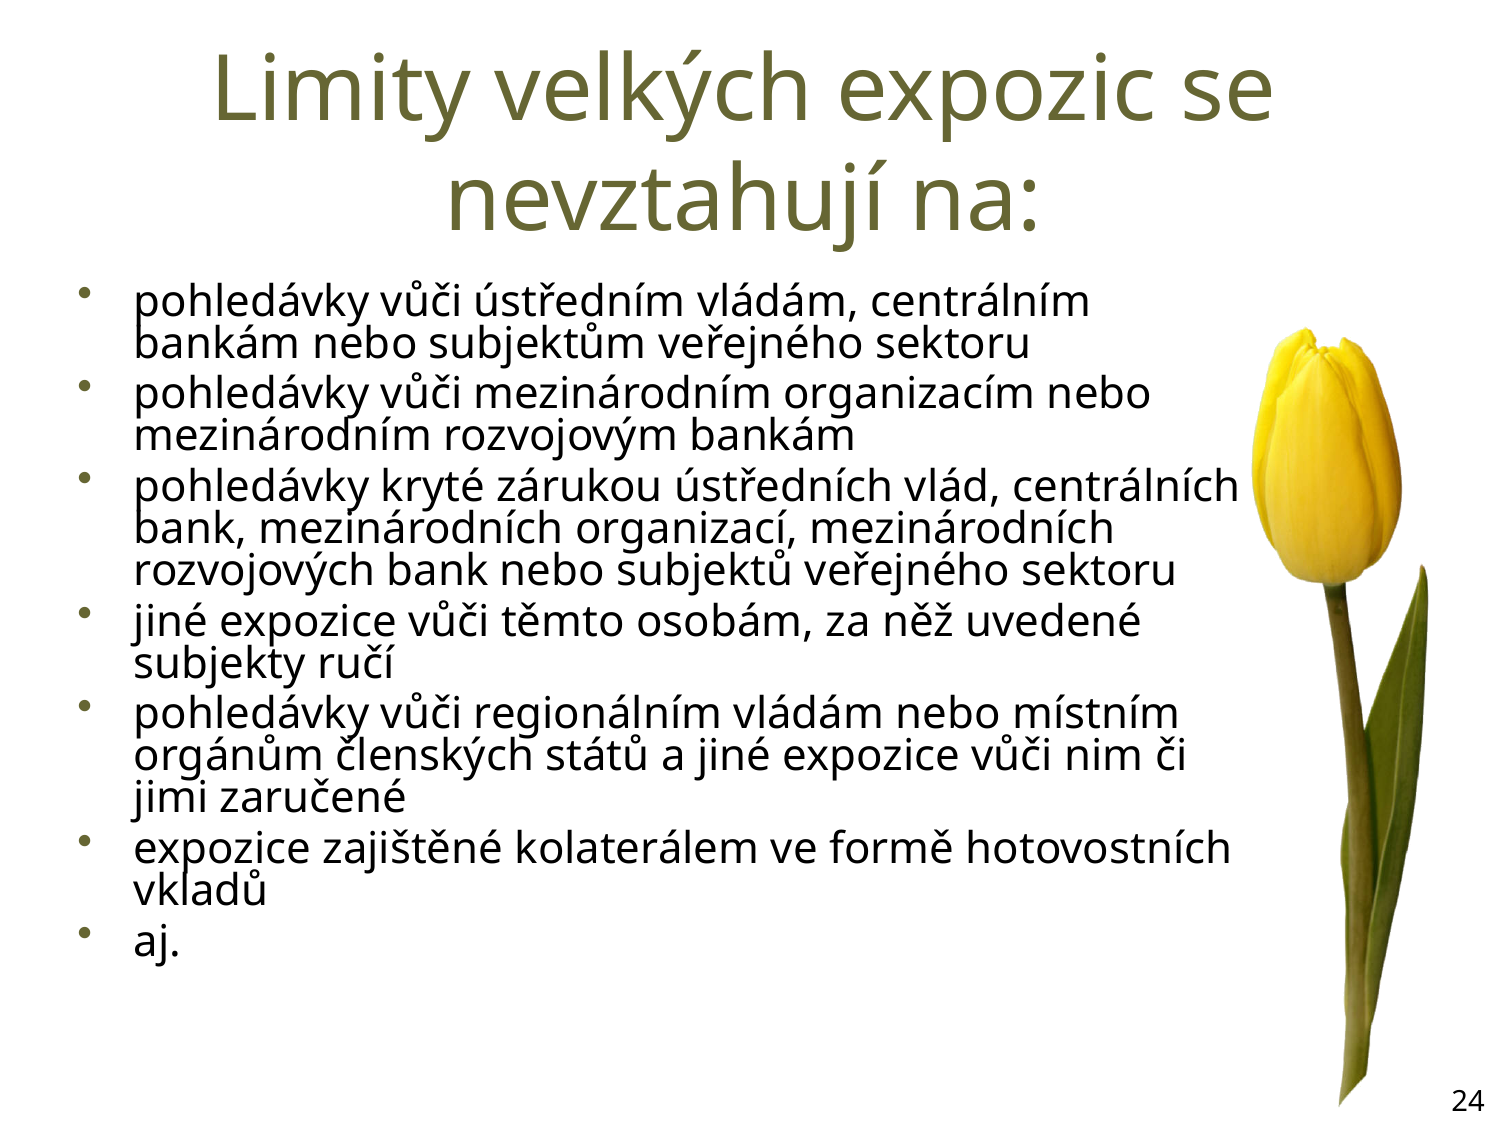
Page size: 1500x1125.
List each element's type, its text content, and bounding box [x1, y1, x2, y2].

picture [1187, 312, 1500, 1074]
title Limity velkých expozic se nevztahují na: [62, 44, 1426, 233]
slide_number 24 [1149, 1074, 1500, 1125]
list pohledávky vůči ústředním vládám, centrálním bankám nebo subjektům veřejného sektoru pohledávky vůči mezinárodním organizacím nebo mezinárodním rozvojovým bankám pohledávky kryté zárukou ústředních vlád, centrálních bank, mezinárodních organizací, mezinárodních rozvojových bank nebo subjektů veřejného sektoru jiné expozice vůči těmto osobám, za něž uvedené subjekty ručí pohledávky vůči regionálním vládám nebo místním orgánům členských států a jiné expozice vůči nim či jimi zaručené expozice zajištěné kolaterálem ve formě hotovostních vkladů aj. [62, 274, 1263, 1018]
